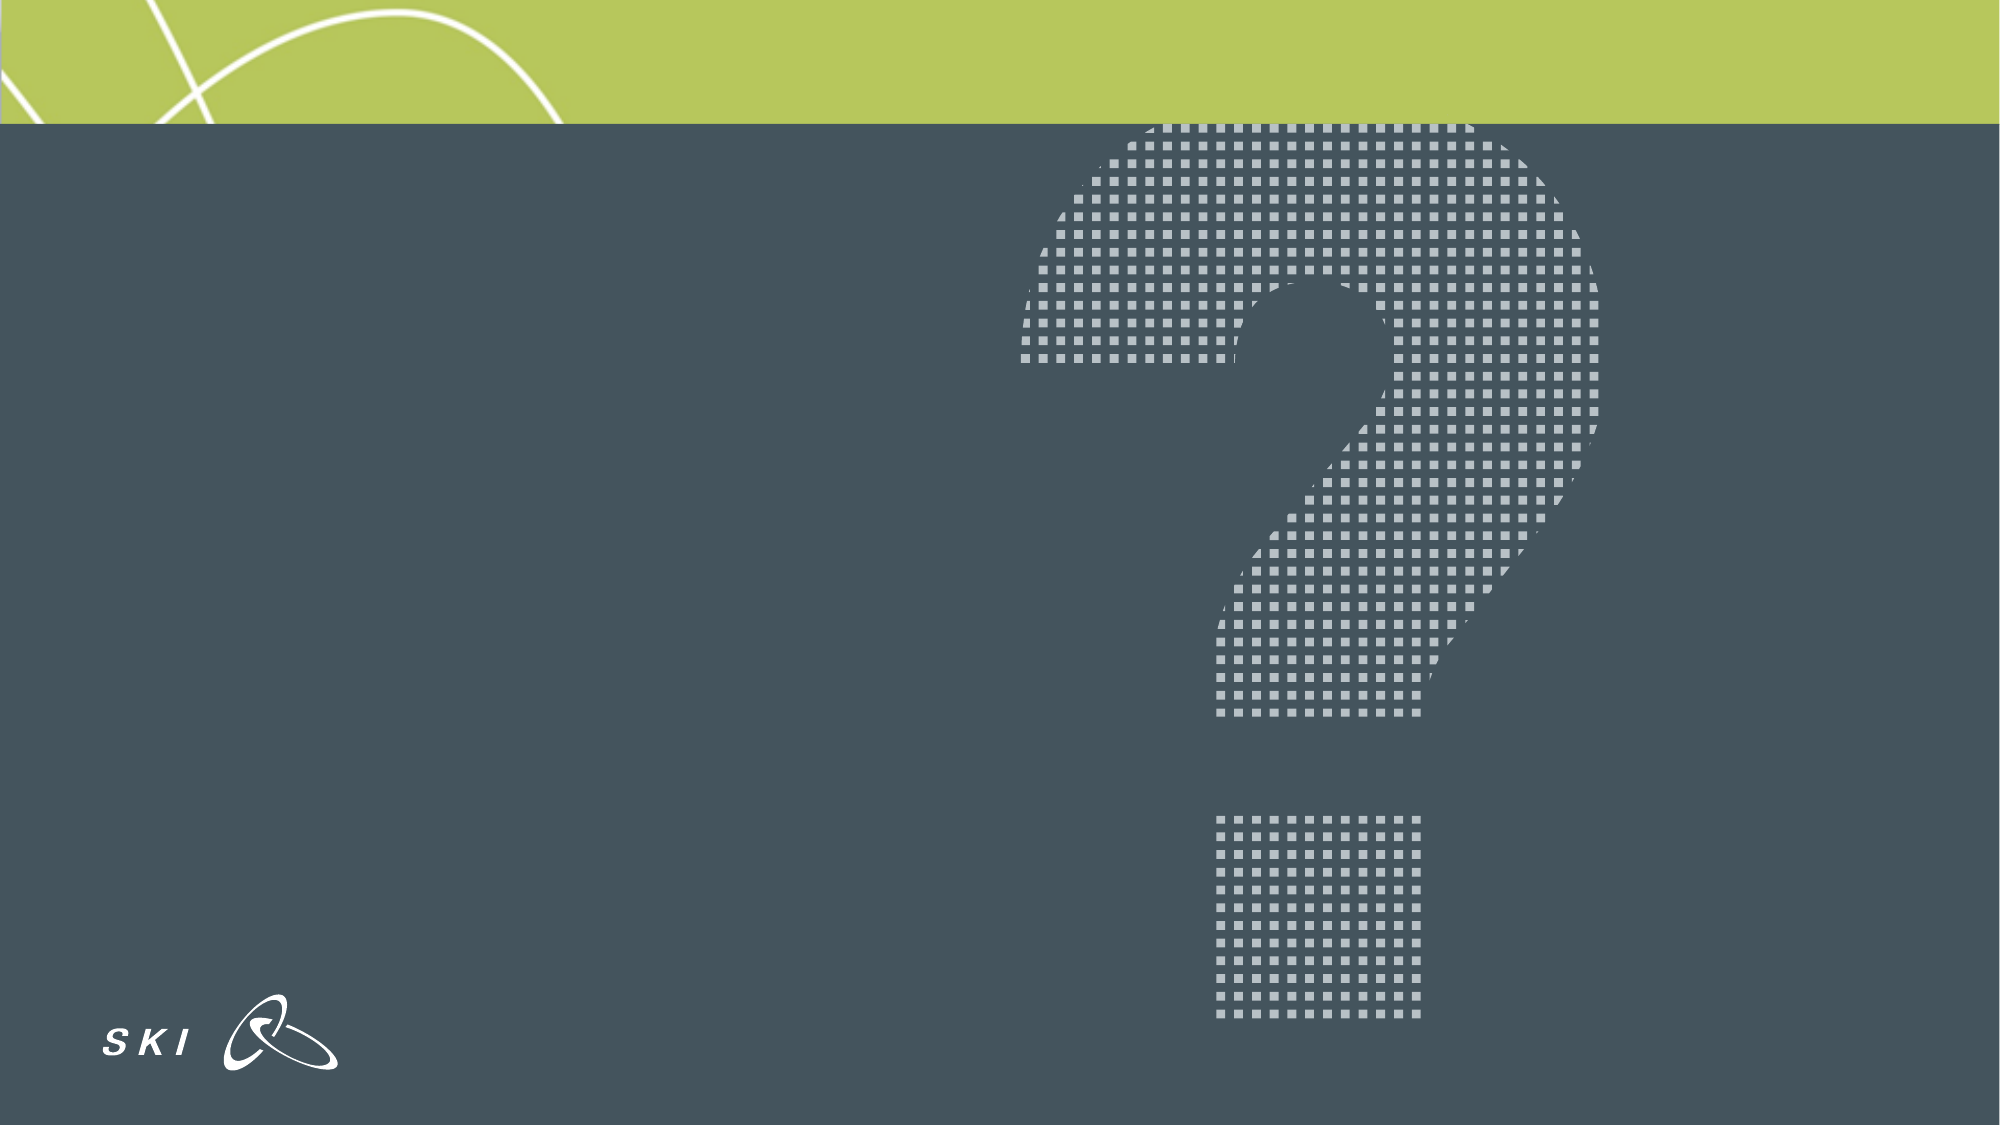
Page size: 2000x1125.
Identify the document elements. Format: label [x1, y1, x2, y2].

picture [0, 0, 2000, 123]
